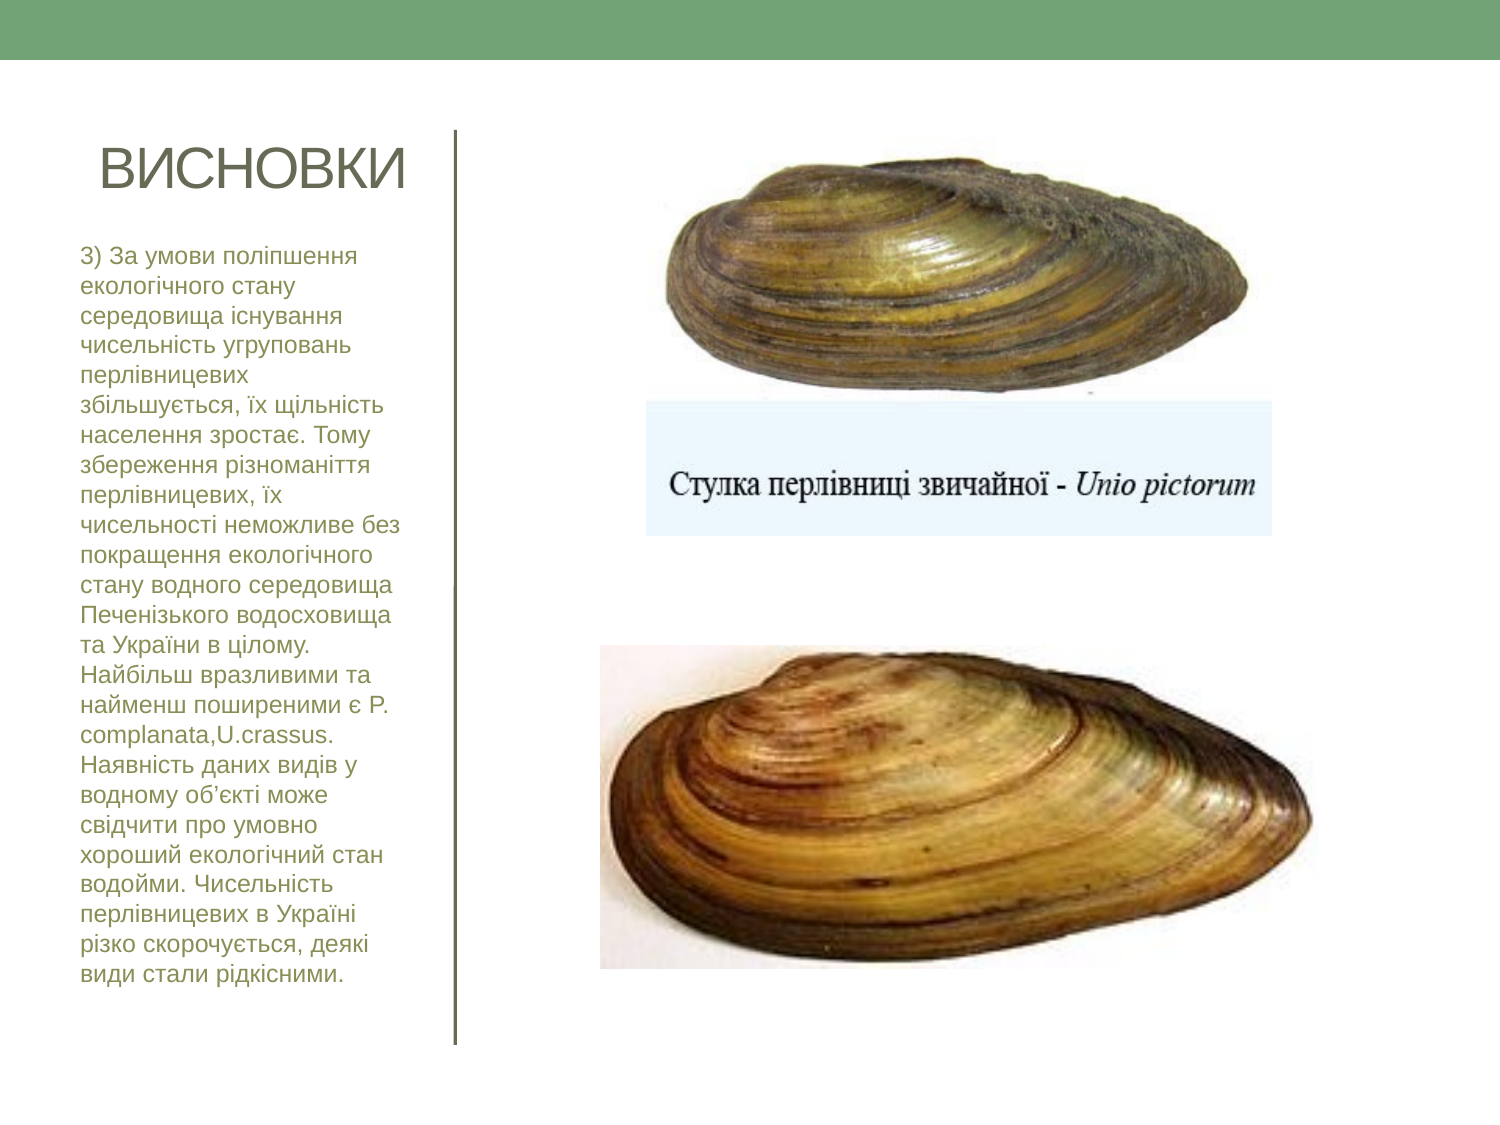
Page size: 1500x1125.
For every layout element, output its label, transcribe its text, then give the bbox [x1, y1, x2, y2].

picture [599, 644, 1319, 969]
list 3) За умови поліпшення екологічного стану середовища існування чисельність угруповань перлівницевих збільшується, їх щільність населення зростає. Тому збереження різноманіття перлівницевих, їх чисельності неможливе без покращення екологічного стану водного середовища Печенізького водосховища та України в цілому. Найбільш вразливими та найменш поширеними є P. complanata,U.crassus. Наявність даних видів у водному об’єкті може свідчити про умовно хороший екологічний стан водойми. Чисельність перлівницевих в Україні різко скорочується, деякі види стали рідкісними. [64, 231, 432, 1083]
picture [646, 136, 1273, 536]
title ВИСНОВКИ [76, 101, 428, 209]
